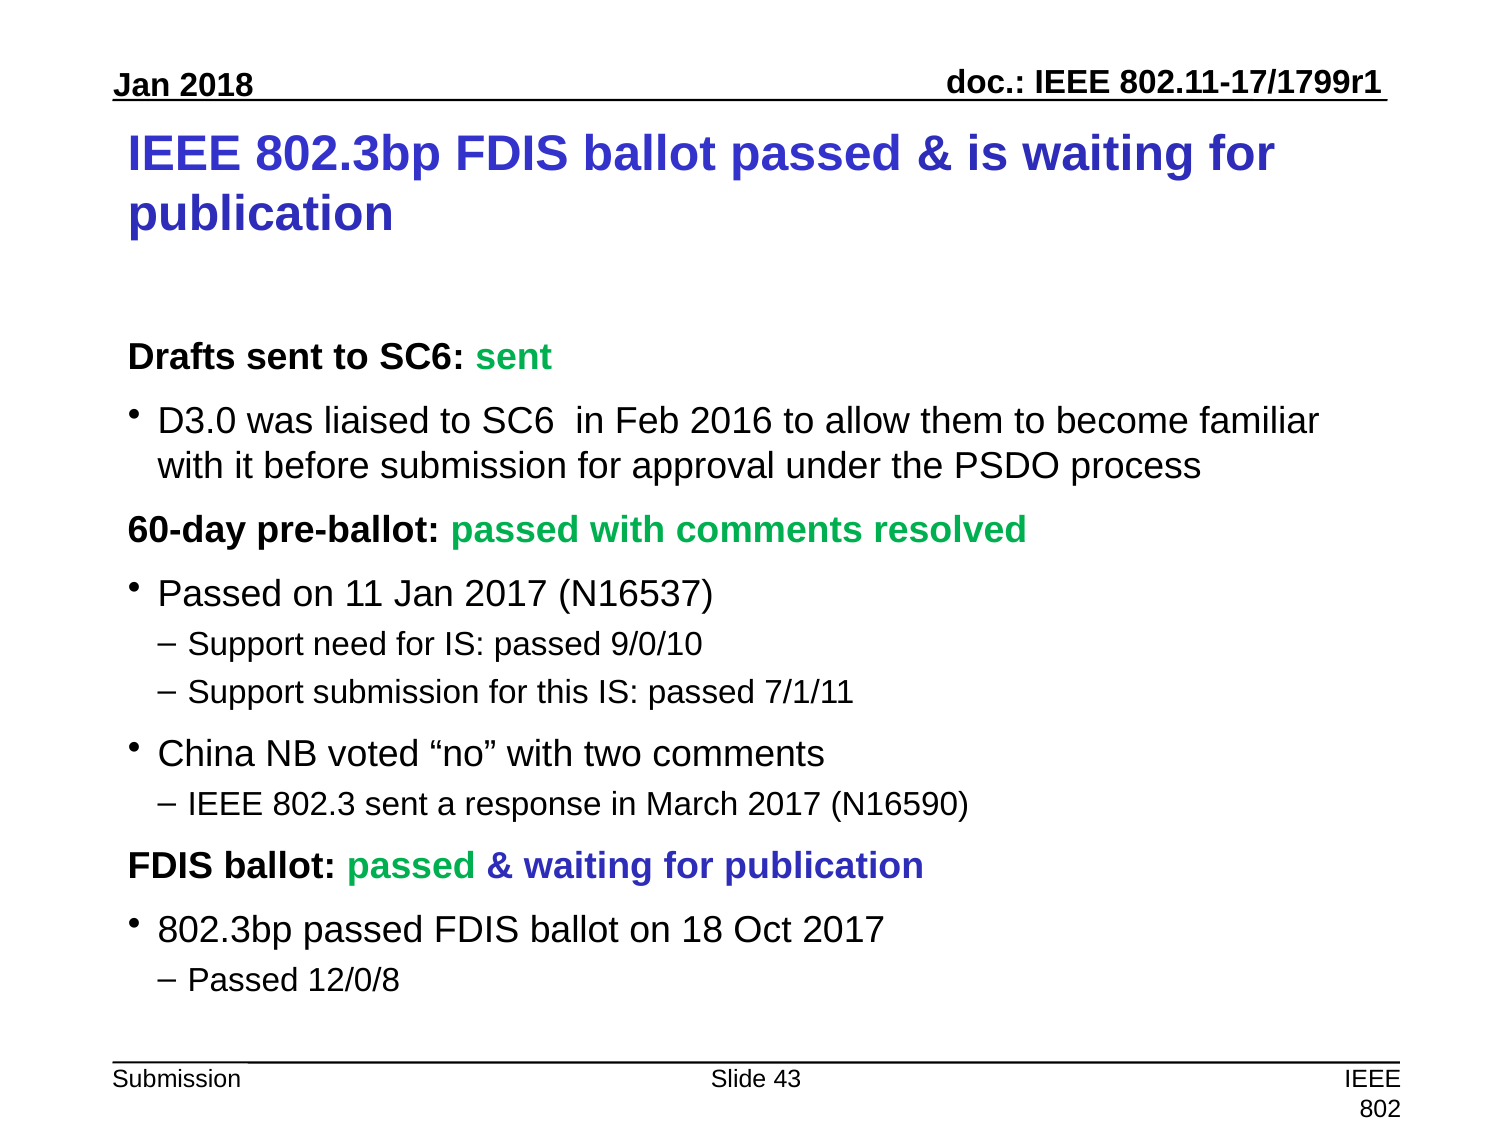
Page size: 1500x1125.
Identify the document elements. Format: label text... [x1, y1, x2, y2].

title IEEE 802.3bp FDIS ballot passed & is waiting for publication [112, 112, 1388, 288]
list Drafts sent to SC6: sent D3.0 was liaised to SC6 in Feb 2016 to allow them to become familiar with it before submission for approval under the PSDO process 60-day pre-ballot: passed with comments resolved Passed on 11 Jan 2017 (N16537) Support need for IS: passed 9/0/10 Support submission for this IS: passed 7/1/11 China NB voted “no” with two comments IEEE 802.3 sent a response in March 2017 (N16590) FDIS ballot: passed & waiting for publication 802.3bp passed FDIS ballot on 18 Oct 2017 Passed 12/0/8 [112, 324, 1388, 1000]
footer IEEE 802 [1320, 1061, 1402, 1093]
slide_number Slide 43 [709, 1061, 803, 1093]
